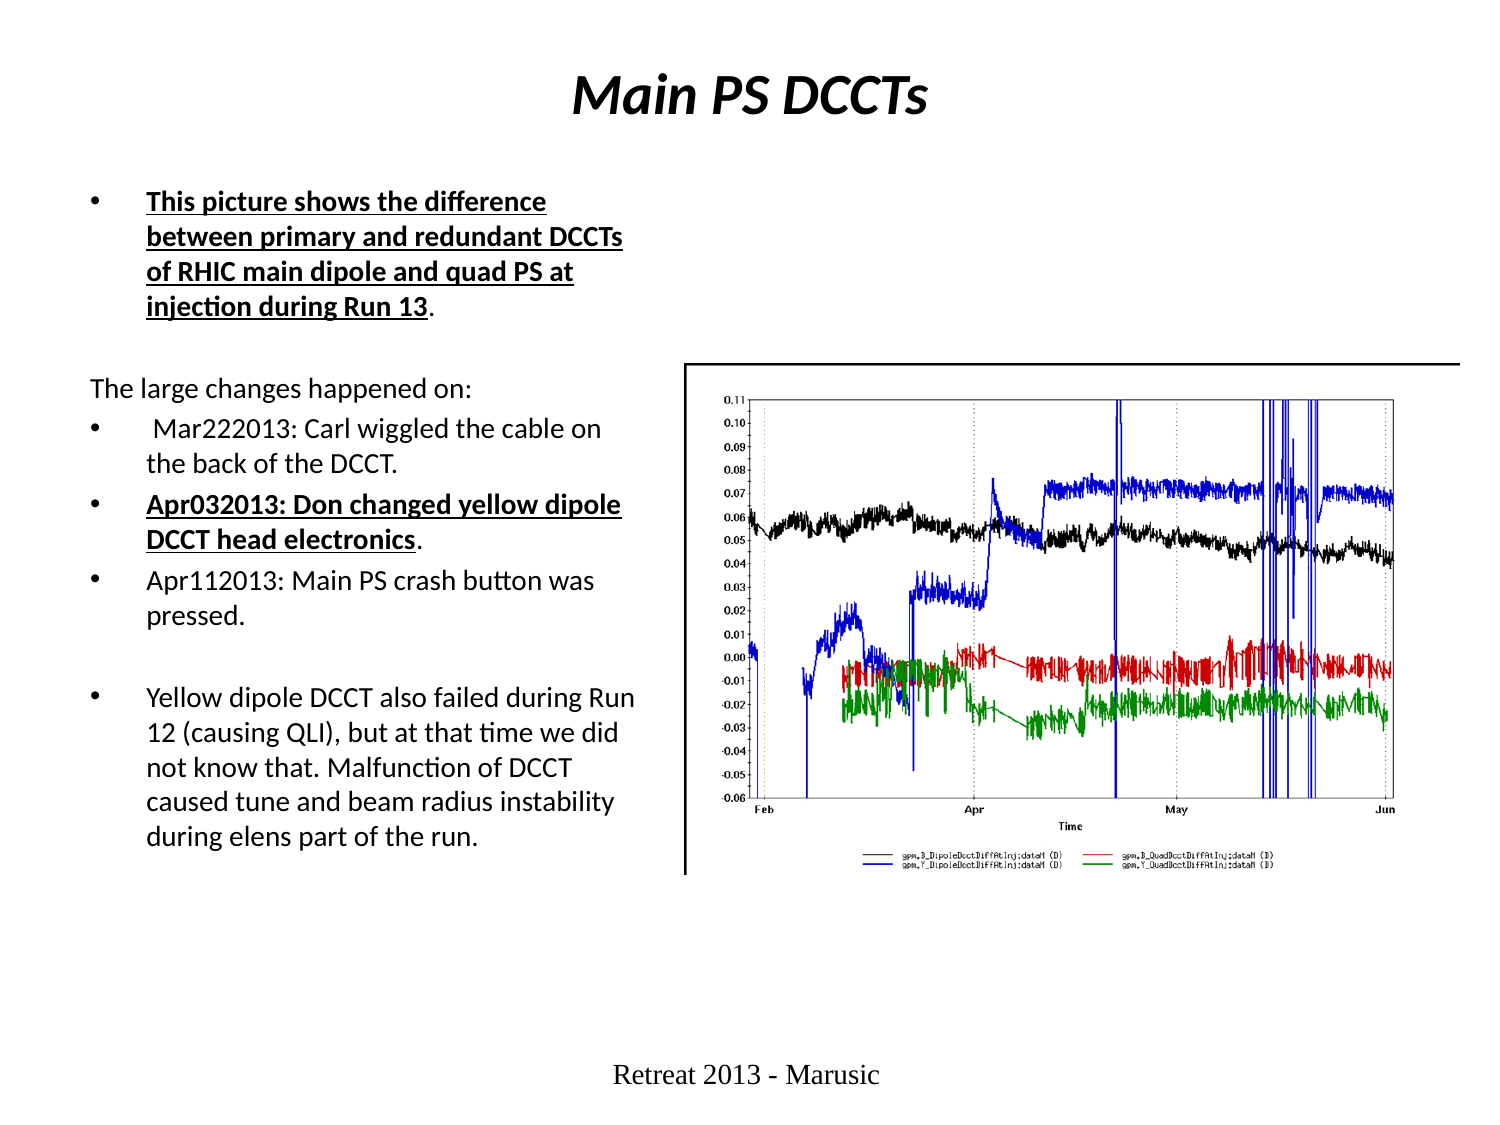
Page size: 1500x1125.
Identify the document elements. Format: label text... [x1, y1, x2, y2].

footer Retreat 2013 - Marusic [512, 1042, 988, 1103]
title Main PS DCCTs [75, 45, 1425, 138]
list This picture shows the difference between primary and redundant DCCTs of RHIC main dipole and quad PS at injection during Run 13. The large changes happened on: Mar­22­2013: Carl wiggled the cable on the back of the DCCT. Apr­03­2013: Don changed yellow dipole DCCT head electronics. Apr­11­2013: Main PS crash button was pressed. Yellow dipole DCCT also failed during Run 12 (causing QLI), but at that time we did not know that. Malfunction of DCCT caused tune and beam radius instability during e­lens part of the run. [75, 174, 663, 1013]
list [681, 362, 1461, 876]
